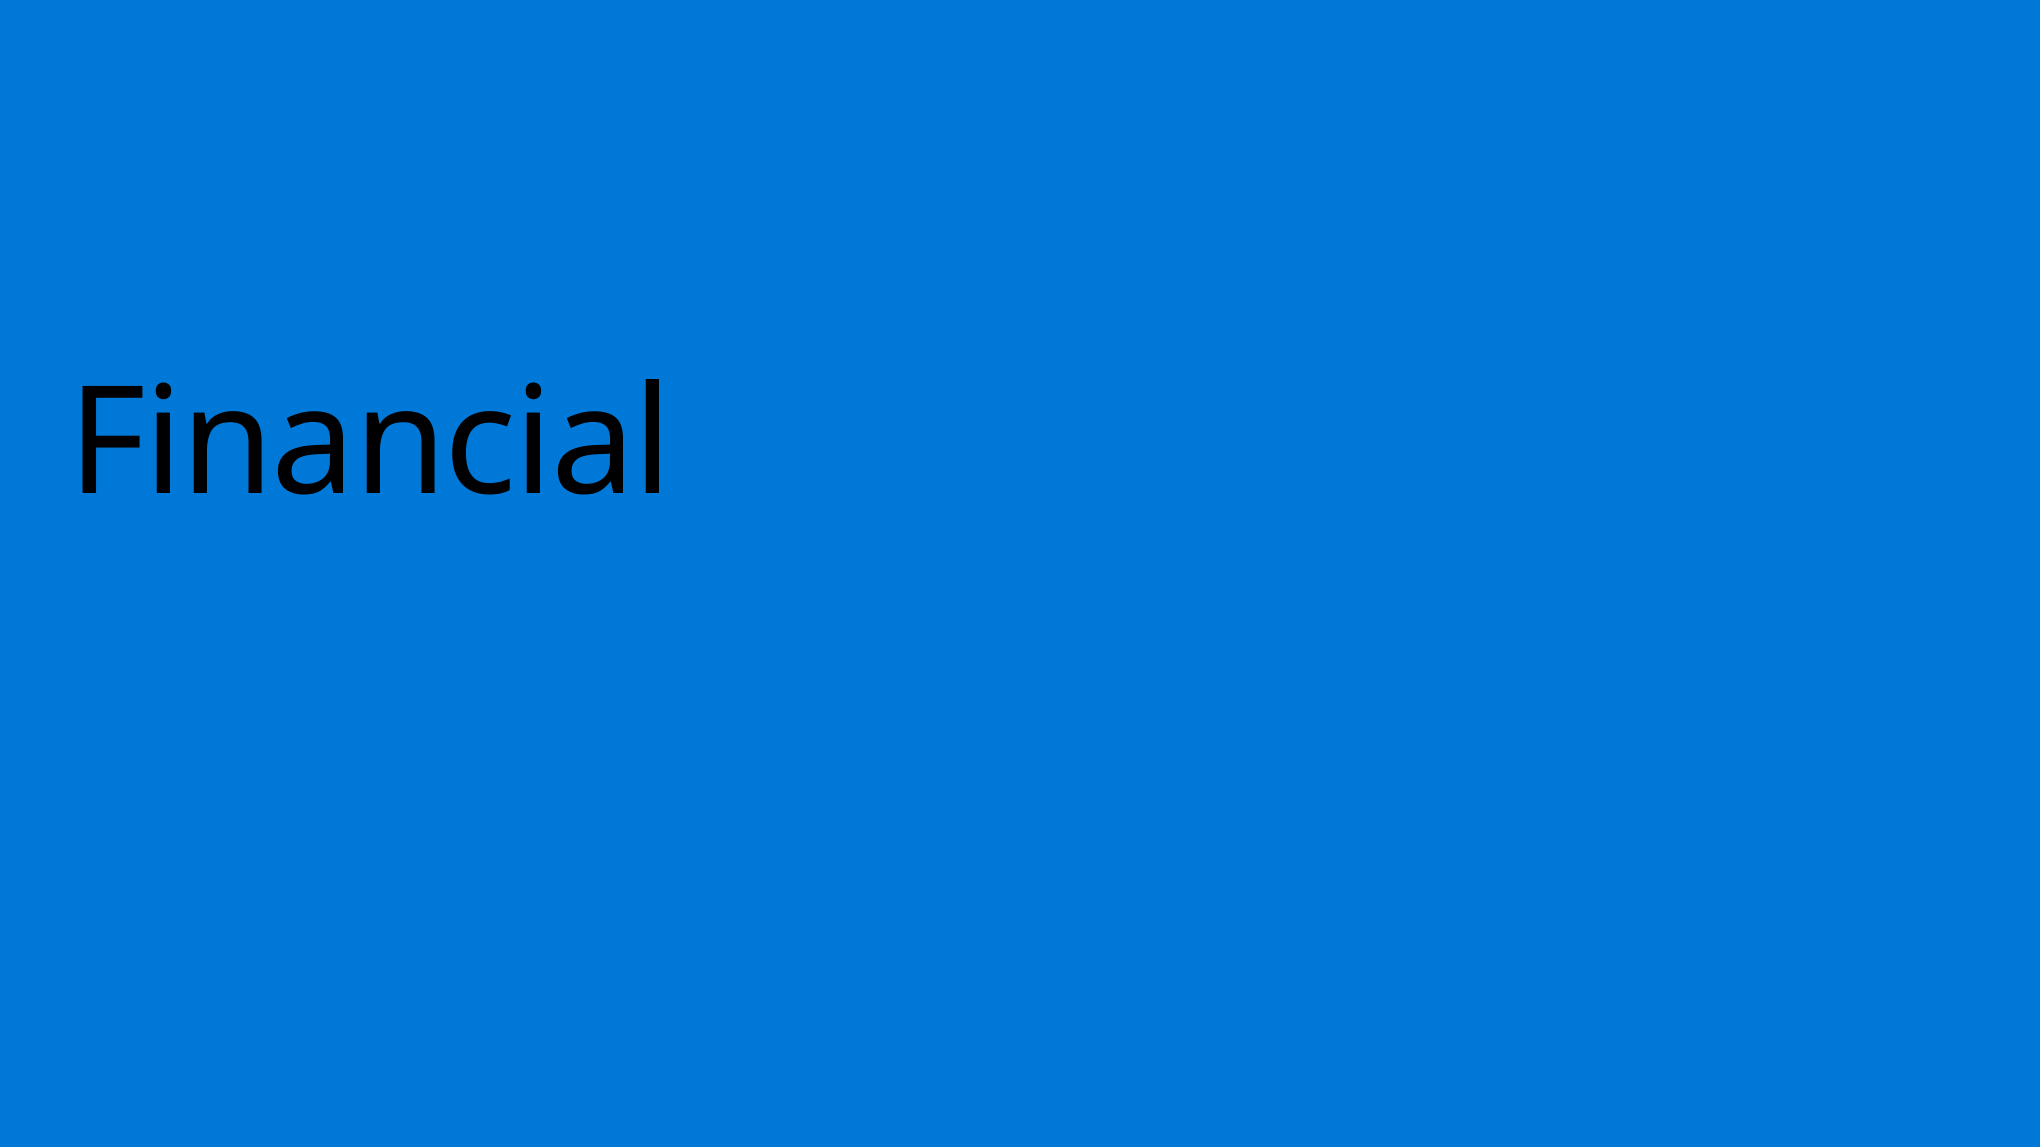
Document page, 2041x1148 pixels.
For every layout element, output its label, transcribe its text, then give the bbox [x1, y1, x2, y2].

title Financial [45, 348, 1996, 543]
